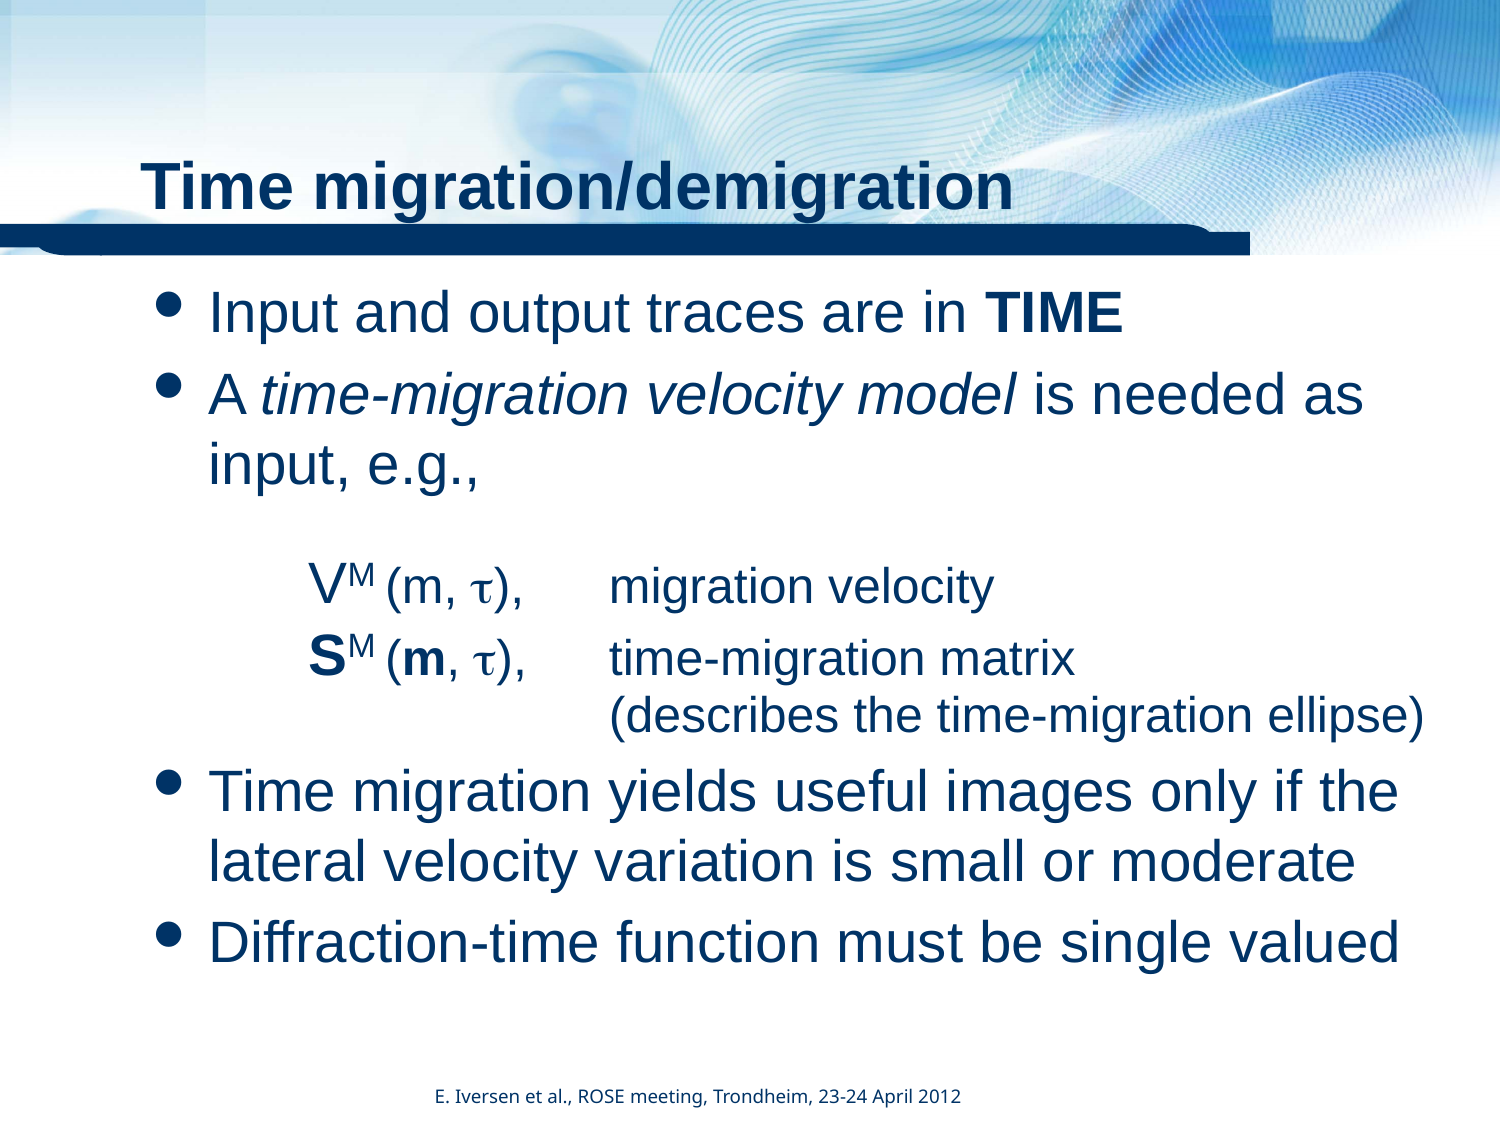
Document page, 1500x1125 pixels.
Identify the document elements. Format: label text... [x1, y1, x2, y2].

title Time migration/demigration [124, 124, 1426, 232]
picture [0, 248, 54, 255]
footer E. Iversen et al., ROSE meeting, Trondheim, 23-24 April 2012 [182, 1076, 1213, 1107]
text_box VM (m, t), migration velocity SM (m, t), time-migration matrix (describes the time-migration ellipse) [294, 538, 1469, 751]
list Input and output traces are in TIME A time-migration velocity model is needed as input, e.g., Time migration yields useful images only if the lateral velocity variation is small or moderate Diffraction-time function must be single valued [137, 266, 1463, 999]
picture [0, 0, 1500, 255]
